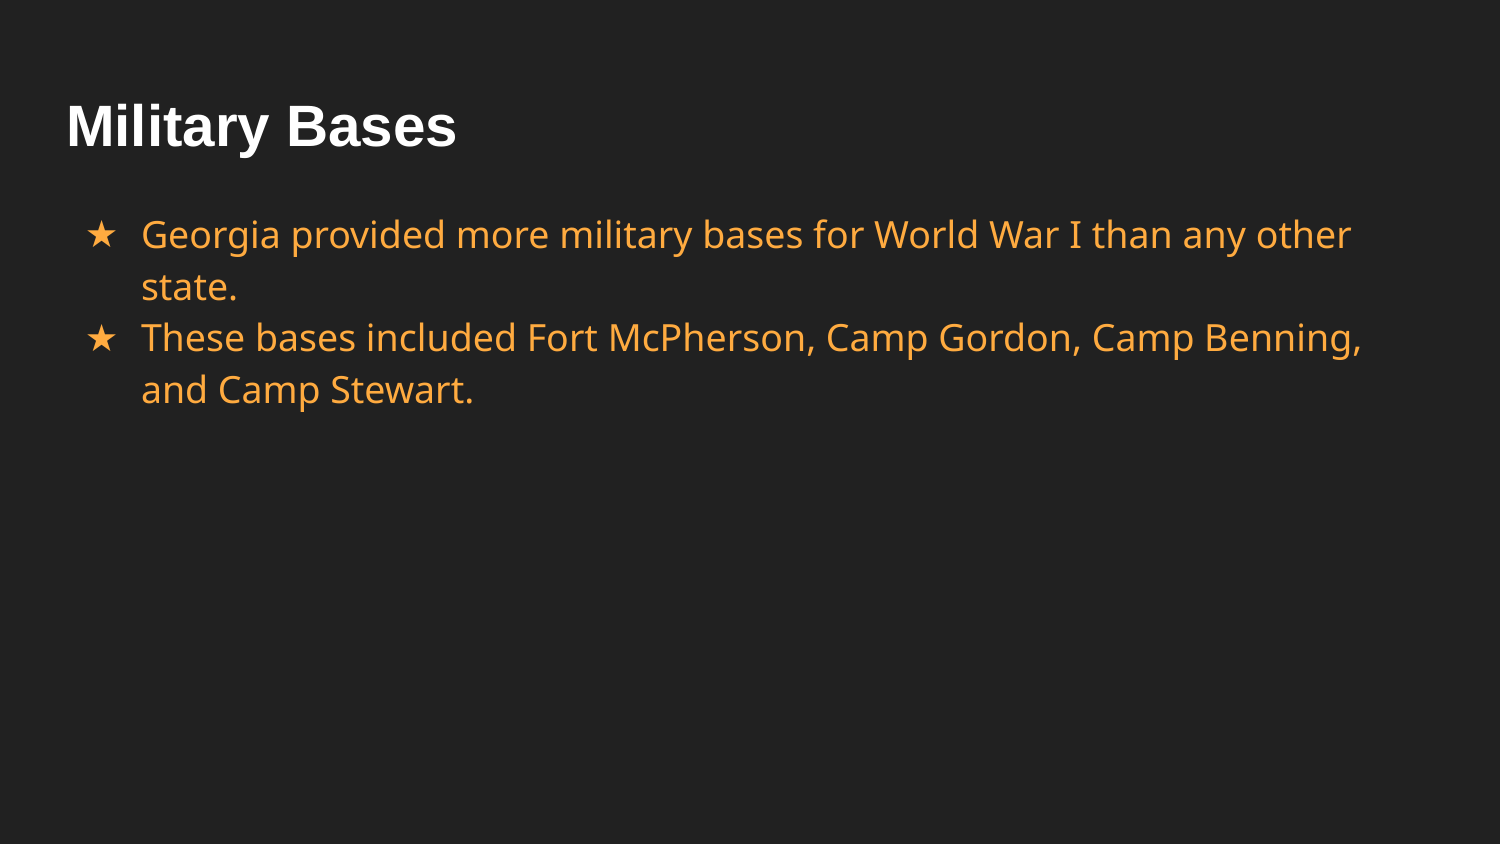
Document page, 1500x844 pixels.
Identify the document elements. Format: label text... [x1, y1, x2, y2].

title Military Bases [51, 72, 1449, 167]
list Georgia provided more military bases for World War I than any other state. These bases included Fort McPherson, Camp Gordon, Camp Benning, and Camp Stewart. [51, 189, 1449, 750]
